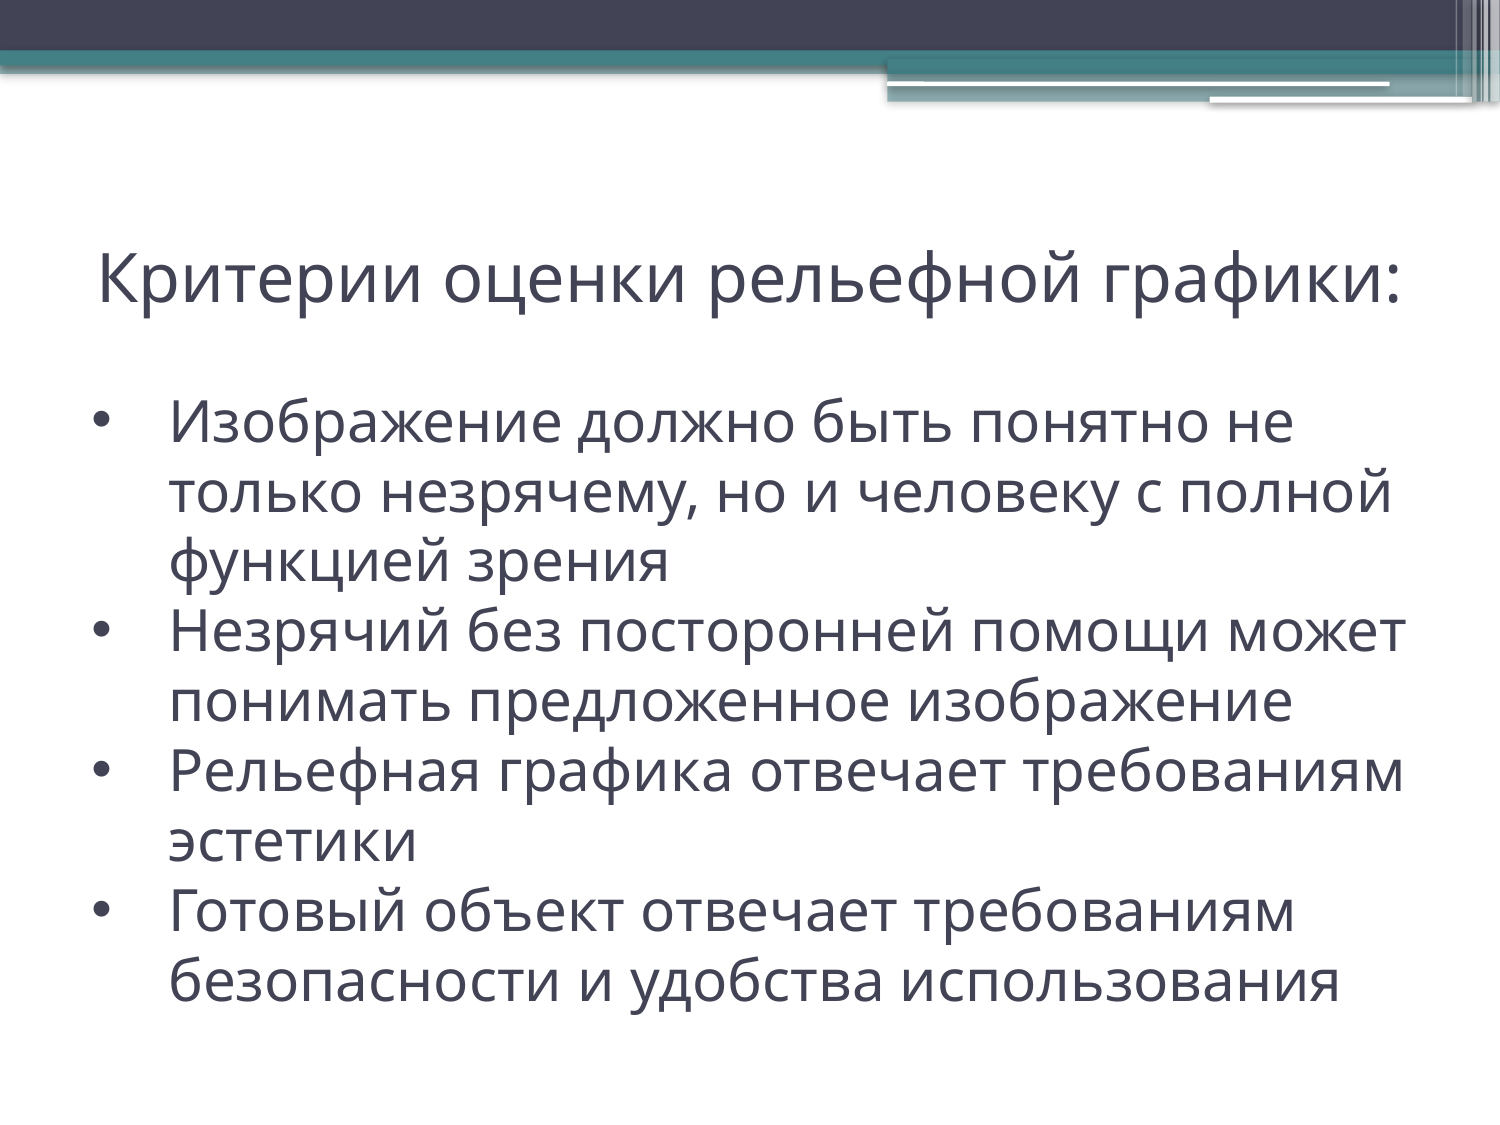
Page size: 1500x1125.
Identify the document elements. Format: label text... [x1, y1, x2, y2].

title Критерии оценки рельефной графики: [75, 187, 1425, 363]
text_box Изображение должно быть понятно не только незрячему, но и человеку с полной функцией зрения Незрячий без посторонней помощи может понимать предложенное изображение Рельефная графика отвечает требованиям эстетики Готовый объект отвечает требованиям безопасности и удобства использования [76, 361, 1427, 1035]
